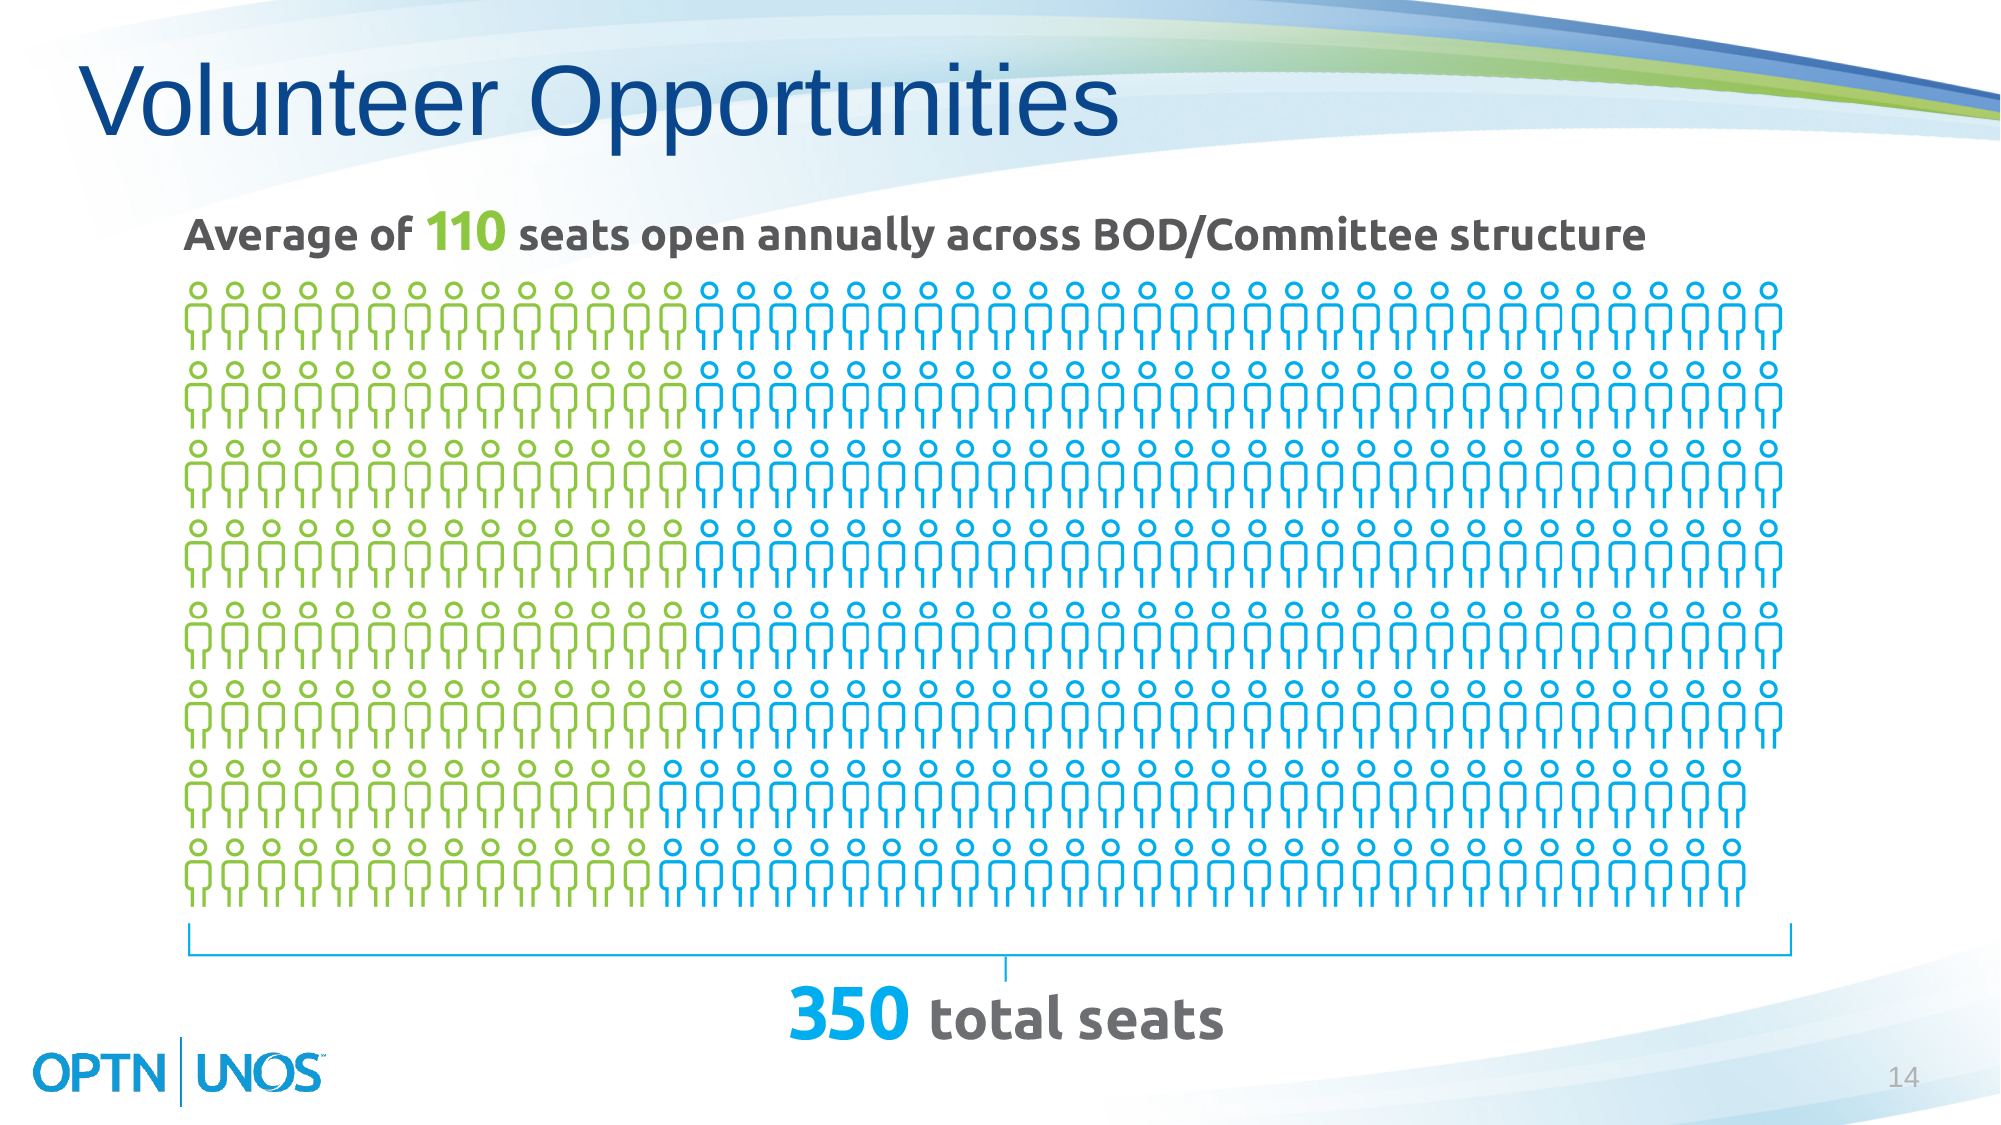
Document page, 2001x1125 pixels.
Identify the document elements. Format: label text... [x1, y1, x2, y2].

picture [0, 0, 2001, 1125]
slide_number 14 [1878, 1046, 1936, 1106]
title Volunteer Opportunities [63, 25, 1976, 166]
